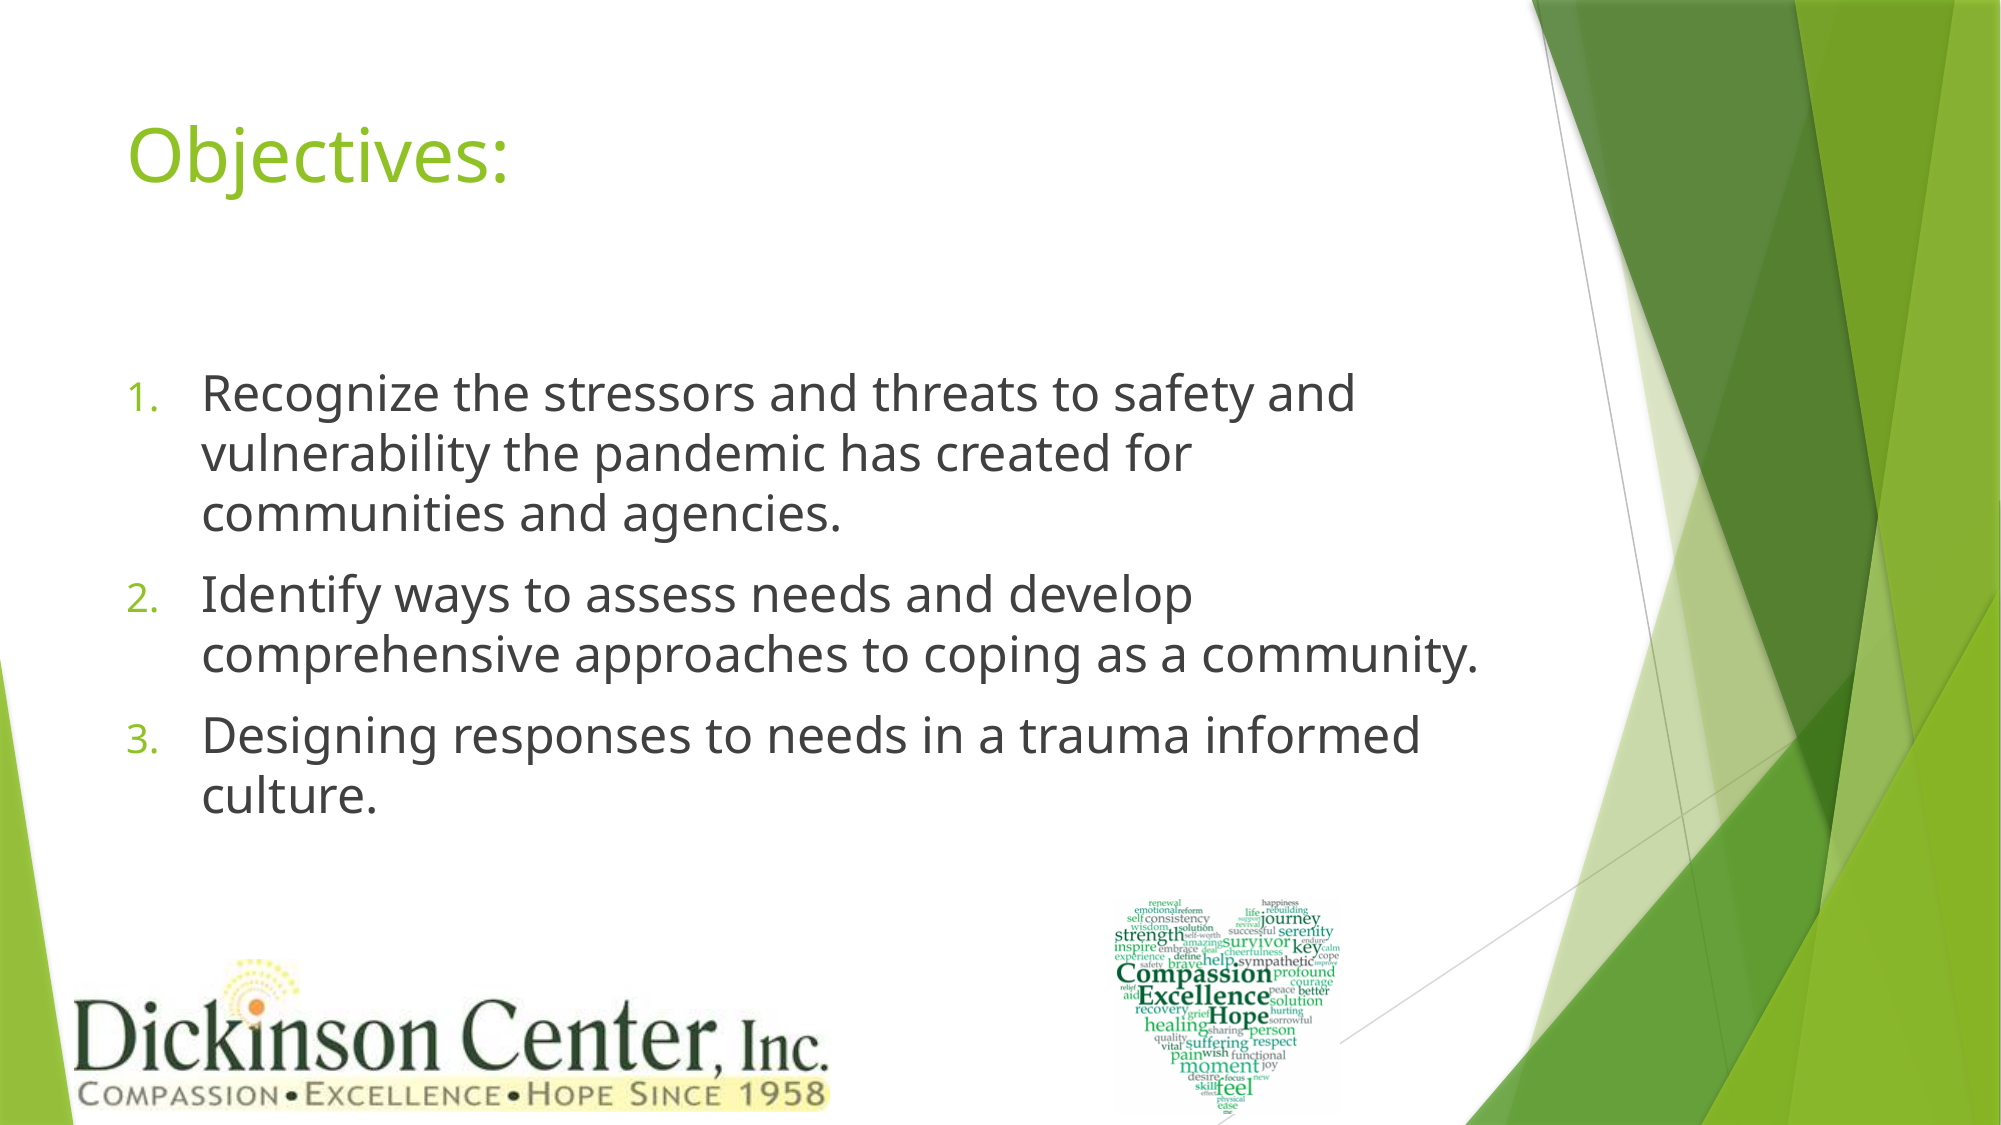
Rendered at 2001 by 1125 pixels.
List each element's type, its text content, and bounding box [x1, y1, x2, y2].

picture [1114, 898, 1341, 1115]
list Recognize the stressors and threats to safety and vulnerability the pandemic has created for communities and agencies. Identify ways to assess needs and develop comprehensive approaches to coping as a community. Designing responses to needs in a trauma informed culture. [111, 354, 1522, 992]
picture [73, 959, 830, 1112]
title Objectives: [111, 99, 1522, 317]
